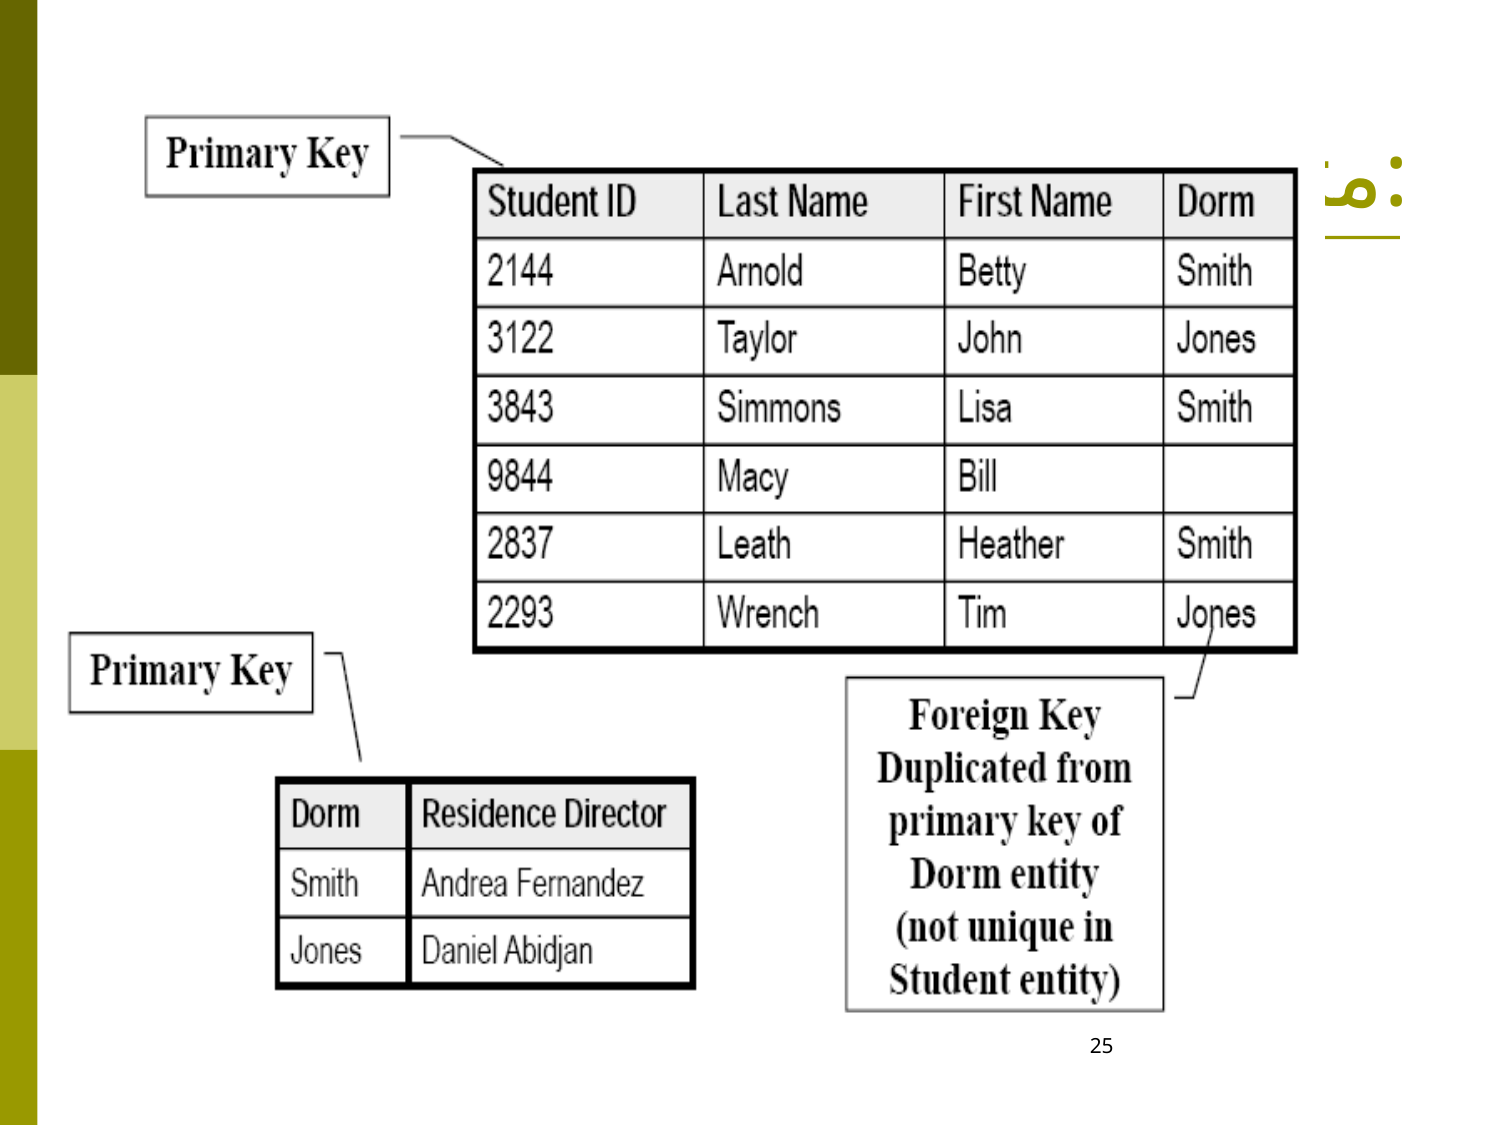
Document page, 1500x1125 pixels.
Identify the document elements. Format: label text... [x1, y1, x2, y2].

slide_number 25 [1074, 1024, 1426, 1101]
title مثال: [74, 45, 1426, 233]
picture [58, 105, 1325, 1016]
